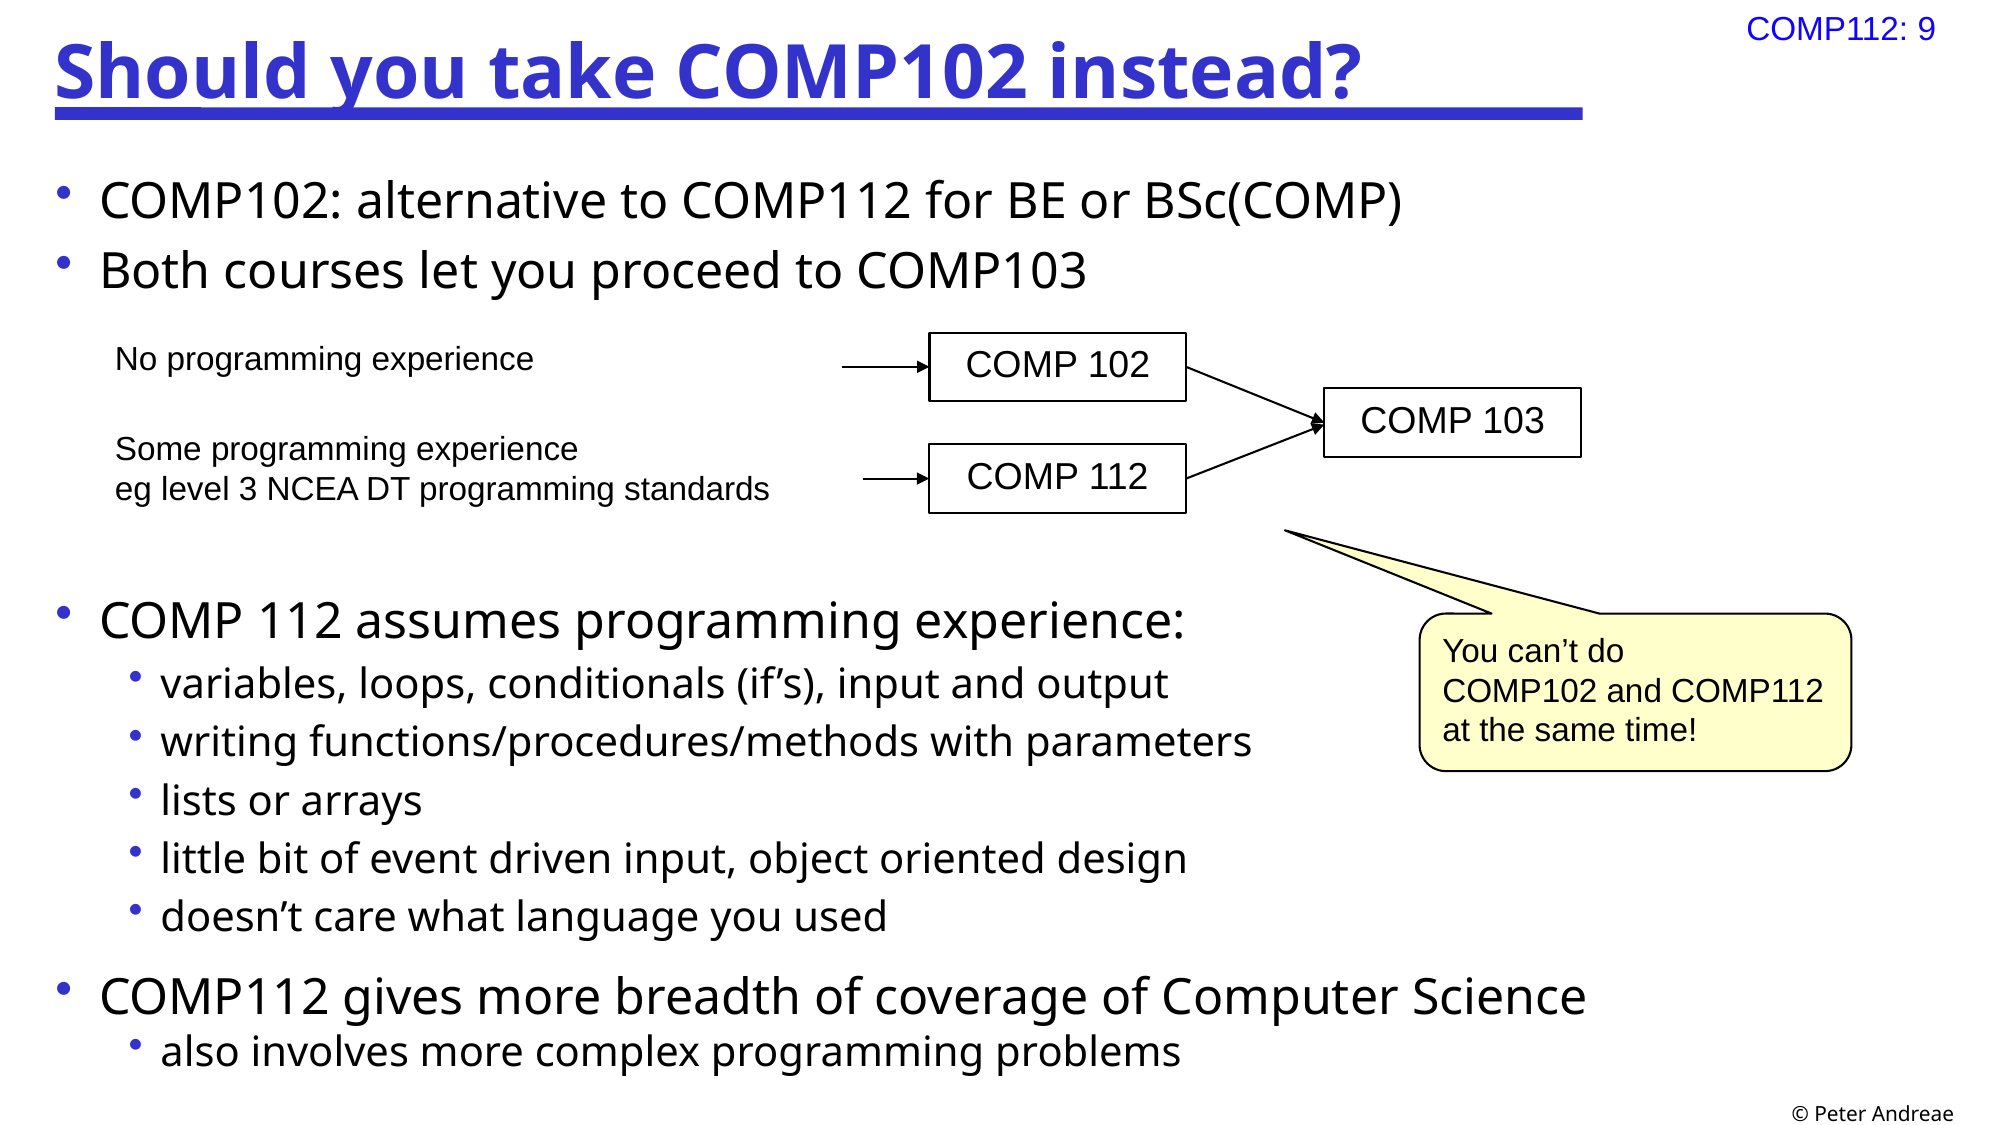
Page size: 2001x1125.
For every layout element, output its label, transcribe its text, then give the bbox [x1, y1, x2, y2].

list COMP102: alternative to COMP112 for BE or BSc(COMP) Both courses let you proceed to COMP103 COMP 112 assumes programming experience: variables, loops, conditionals (if’s), input and output writing functions/procedures/methods with parameters lists or arrays little bit of event driven input, object oriented design doesn’t care what language you used COMP112 gives more breadth of coverage of Computer Science also involves more complex programming problems [40, 160, 1960, 1125]
text_box You can’t do COMP102 and COMP112 at the same time! [1284, 530, 1852, 772]
text_box COMP 102 [929, 332, 1187, 402]
text_box COMP 103 [1328, 388, 1581, 458]
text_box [1185, 424, 1325, 479]
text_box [1185, 366, 1325, 423]
text_box Some programming experience eg level 3 NCEA DT programming standards [99, 419, 863, 537]
text_box No programming experience [99, 329, 826, 399]
text_box COMP 112 [929, 444, 1186, 513]
title Should you take COMP102 instead? [38, 0, 1807, 138]
